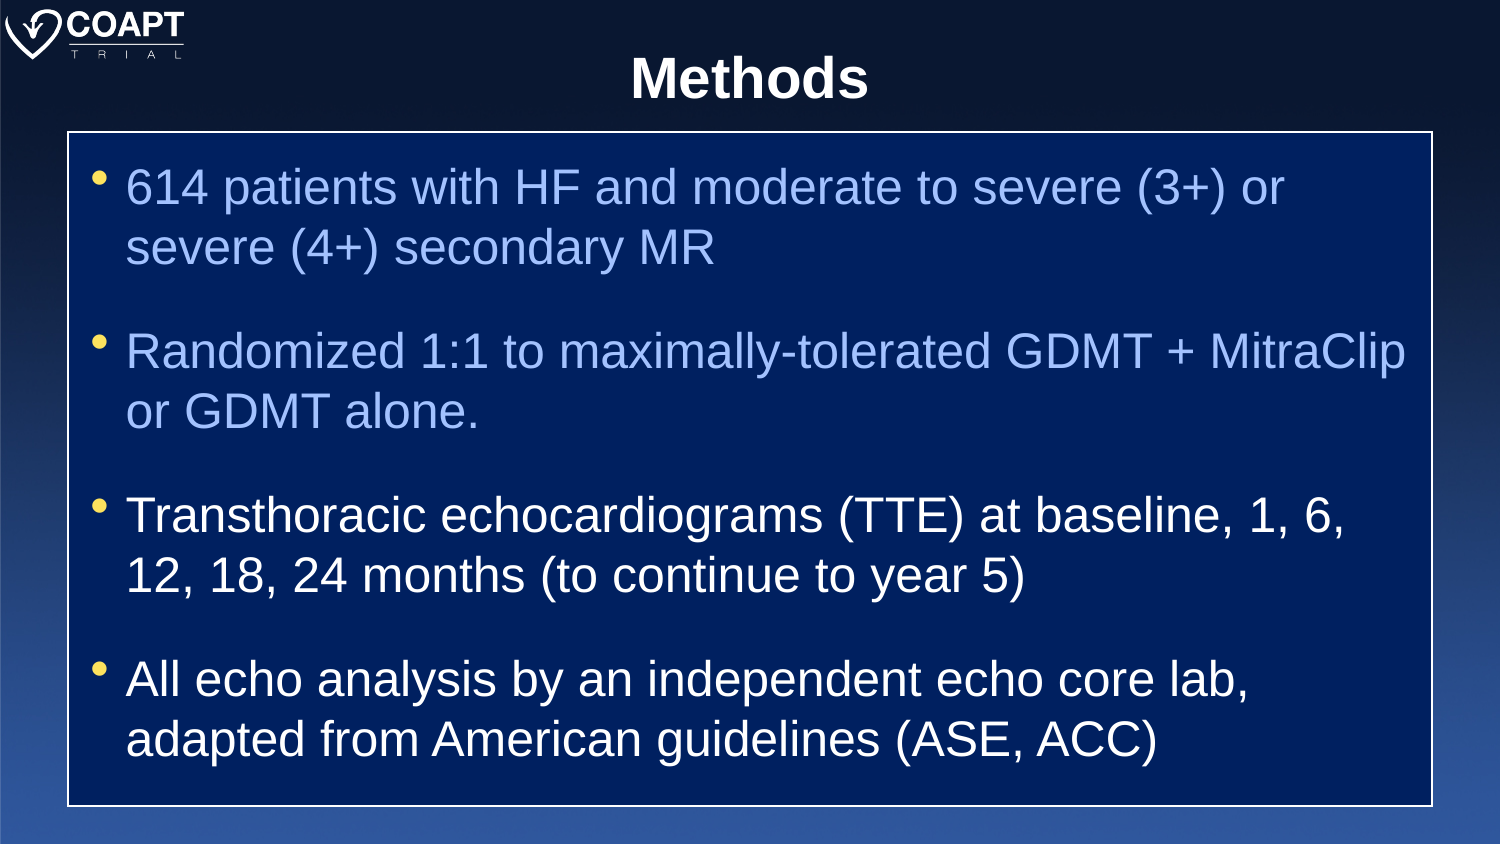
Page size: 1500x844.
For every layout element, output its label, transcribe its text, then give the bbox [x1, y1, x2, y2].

title Methods [112, 32, 1388, 127]
list 614 patients with HF and moderate to severe (3+) or severe (4+) secondary MR Randomized 1:1 to maximally-tolerated GDMT + MitraClip or GDMT alone. Transthoracic echocardiograms (TTE) at baseline, 1, 6, 12, 18, 24 months (to continue to year 5) All echo analysis by an independent echo core lab, adapted from American guidelines (ASE, ACC) [67, 131, 1433, 807]
picture [0, 0, 1500, 844]
